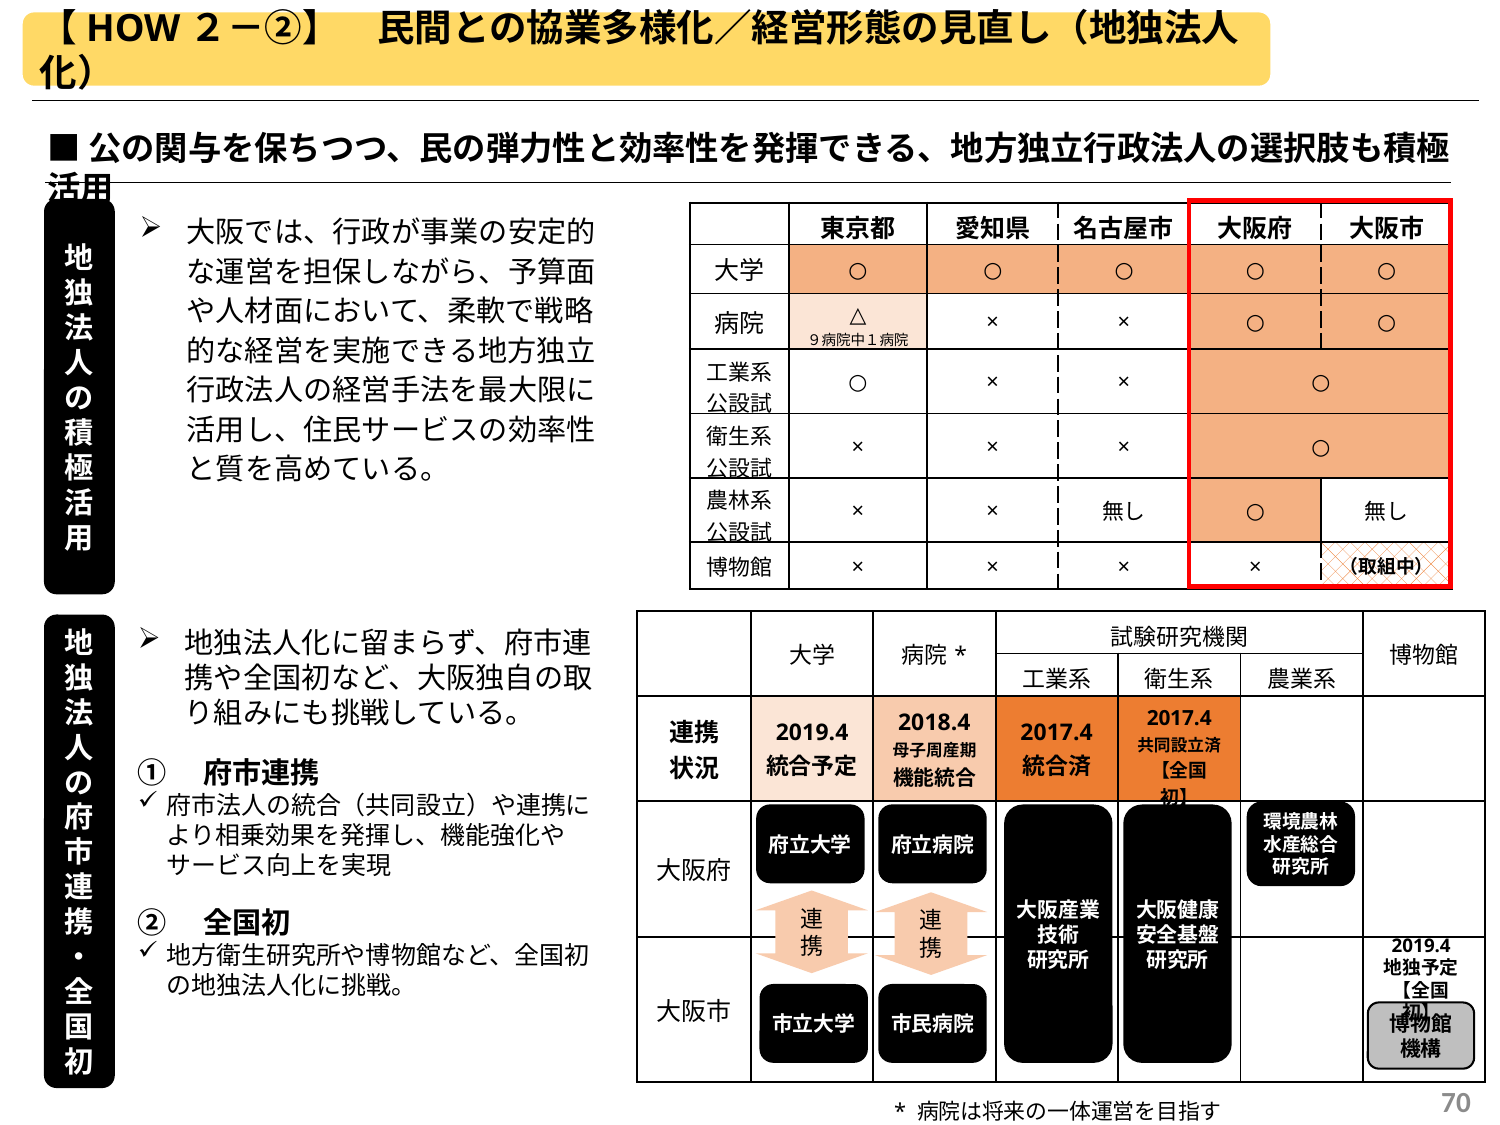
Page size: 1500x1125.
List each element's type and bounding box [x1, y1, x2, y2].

table_cell [752, 697, 872, 800]
text_box [1004, 804, 1113, 1063]
text_box [1246, 801, 1356, 887]
text_box [756, 804, 865, 884]
table_cell [1119, 697, 1240, 800]
table_cell [874, 802, 995, 936]
table_cell [874, 914, 893, 936]
table_cell [1119, 802, 1240, 936]
table_cell [1364, 802, 1484, 936]
table_cell [997, 697, 1117, 800]
slide_number [1148, 1085, 1486, 1115]
table_header [874, 612, 995, 695]
table_cell [691, 245, 788, 293]
table_cell [691, 543, 788, 588]
table_cell [1241, 938, 1362, 1081]
table_cell [790, 414, 926, 477]
table_cell [997, 802, 1117, 936]
table_cell [790, 543, 926, 588]
table_cell [790, 294, 926, 348]
table_cell [638, 802, 750, 936]
text_box [32, 119, 1486, 595]
table_cell [1241, 654, 1362, 695]
table_cell [691, 350, 788, 413]
table_cell [997, 938, 1117, 1081]
text_box [759, 983, 868, 1063]
table_cell [1241, 697, 1362, 800]
table_cell [790, 479, 926, 541]
text_box [1123, 804, 1232, 1063]
table_cell [928, 294, 1188, 348]
table_header [752, 612, 872, 695]
table_cell [1241, 802, 1362, 936]
table_cell [638, 938, 750, 1081]
table_cell [1119, 938, 1240, 1081]
text_box [43, 614, 115, 1089]
table_cell [638, 697, 750, 800]
table_cell [790, 350, 926, 413]
table_cell [928, 414, 1188, 477]
table_header [1364, 612, 1484, 695]
text_box [123, 617, 628, 1007]
table_cell [691, 294, 788, 348]
table_cell [928, 350, 1188, 413]
table_cell [691, 479, 788, 541]
table_header [790, 204, 926, 244]
text_box [19, 9, 1274, 89]
table_cell [928, 543, 1188, 588]
table_cell [874, 697, 995, 800]
table_cell [928, 479, 1188, 541]
text_box [755, 889, 869, 975]
table_cell [1119, 654, 1240, 695]
table_header [638, 612, 750, 695]
table_cell [1364, 697, 1484, 800]
table_header [691, 204, 788, 244]
table_cell [1364, 938, 1484, 1081]
table_cell [874, 938, 893, 954]
text_box [879, 1089, 1257, 1125]
text_box [874, 891, 988, 977]
table_cell [752, 938, 872, 1081]
text_box [878, 804, 987, 884]
text_box [878, 983, 987, 1063]
table_cell [752, 802, 872, 936]
table_cell [691, 414, 788, 477]
table_cell [874, 938, 995, 1081]
table_header [997, 612, 1362, 653]
text_box [1365, 925, 1477, 1070]
table_cell [928, 245, 1188, 293]
table_cell [997, 654, 1117, 695]
table_cell [790, 245, 926, 293]
table_header [928, 204, 1188, 244]
